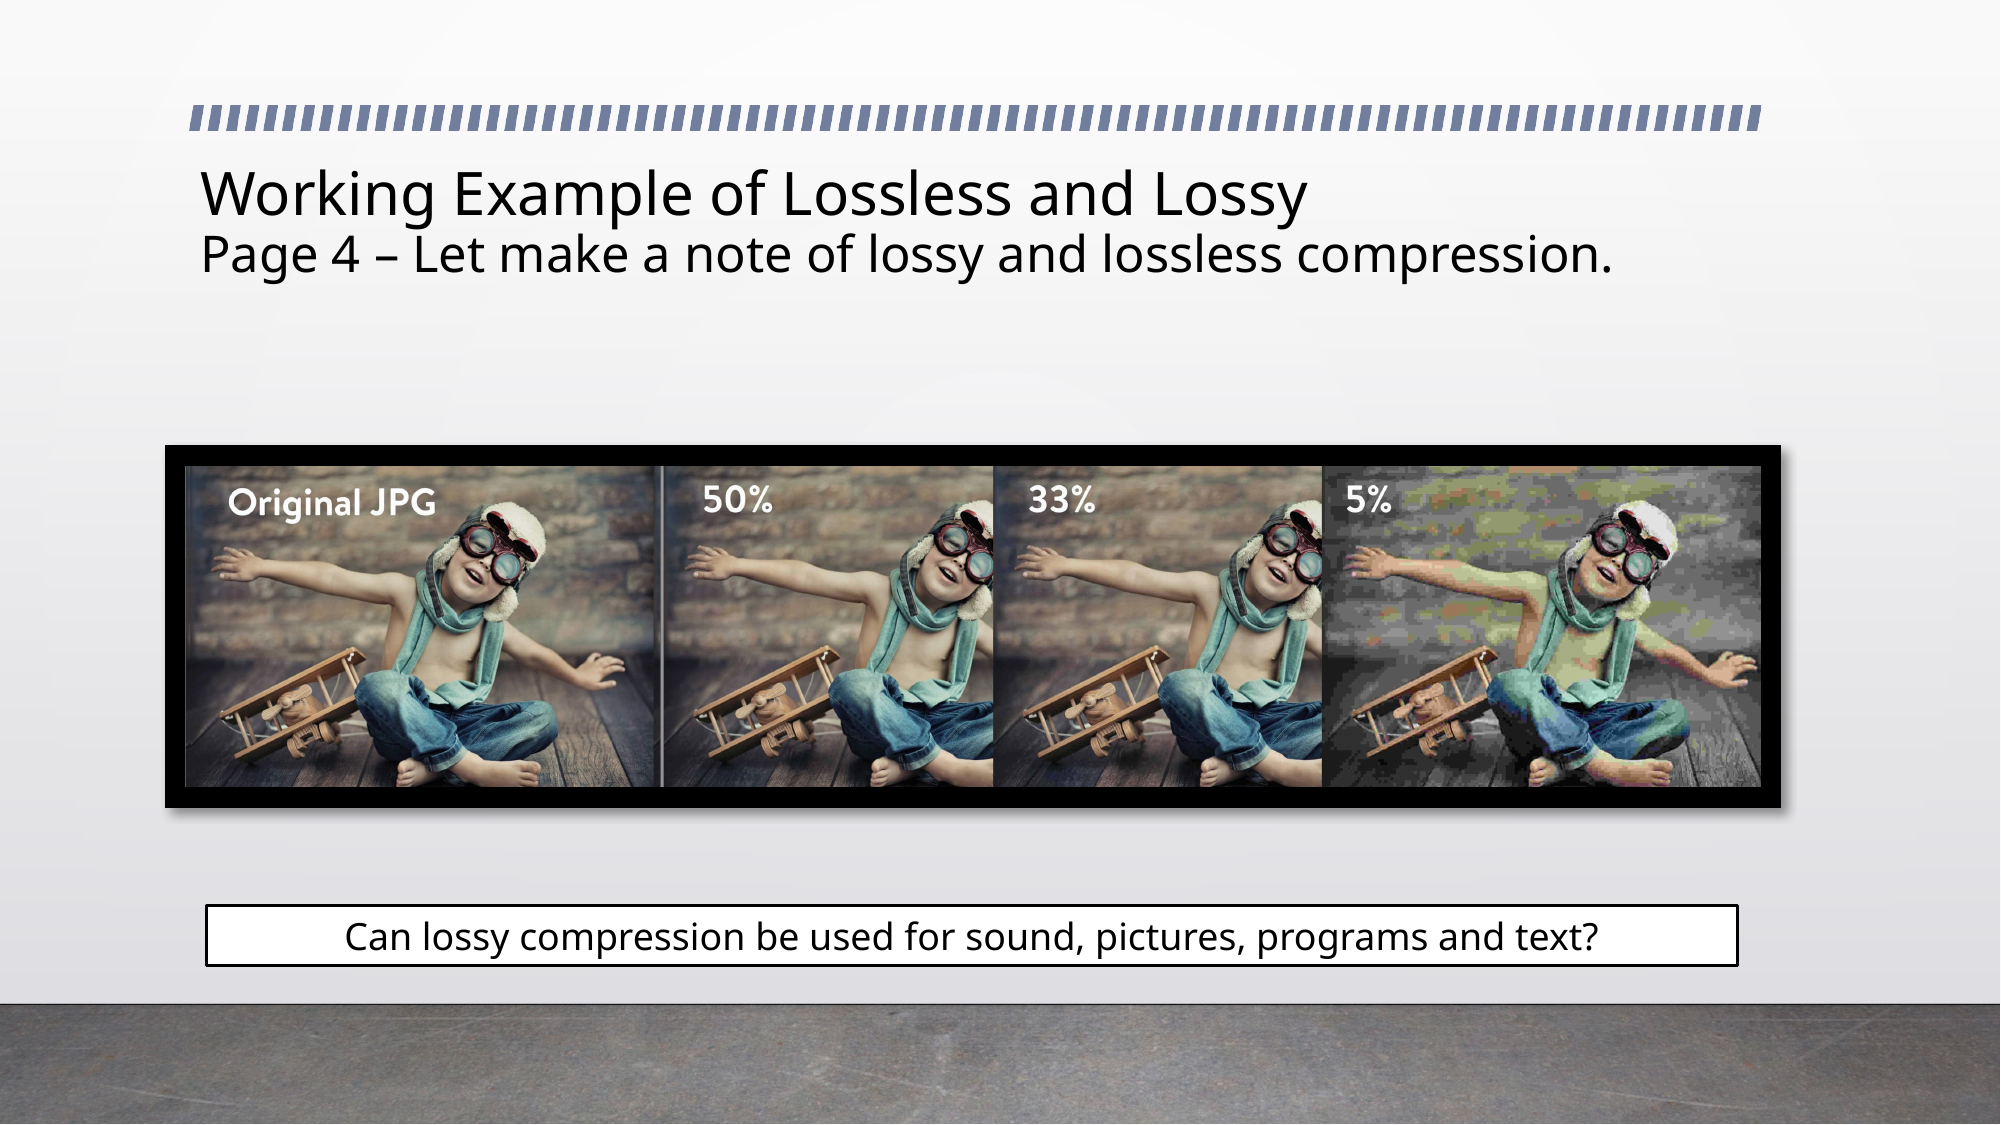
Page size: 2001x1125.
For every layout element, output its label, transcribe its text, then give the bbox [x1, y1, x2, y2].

title Working Example of Lossless and Lossy Page 4 – Let make a note of lossy and lossless compression. [185, 156, 1761, 329]
picture [0, 1004, 2000, 1124]
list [185, 465, 1761, 788]
text_box Can lossy compression be used for sound, pictures, programs and text? [205, 904, 1739, 967]
